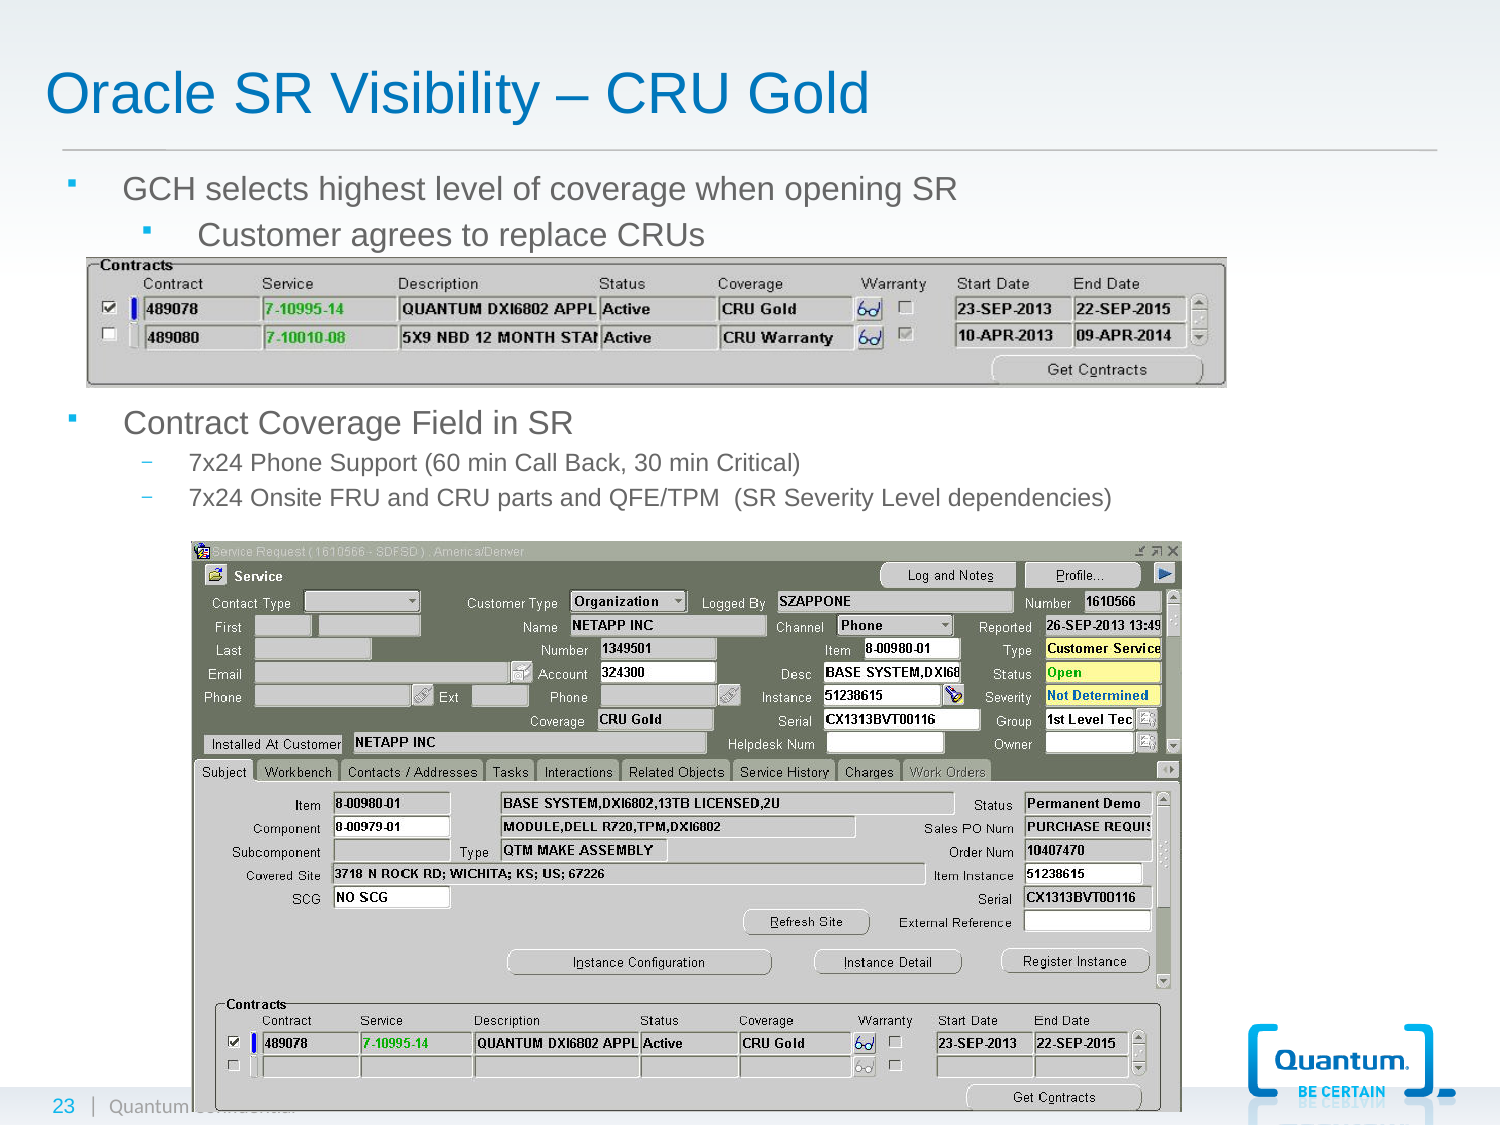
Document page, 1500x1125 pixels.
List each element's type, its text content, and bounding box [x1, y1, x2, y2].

title Oracle SR Visibility – CRU Gold [30, 37, 1393, 143]
picture [86, 257, 1228, 389]
slide_number 23 [37, 1085, 114, 1125]
picture [191, 541, 1183, 1112]
text_box GCH selects highest level of coverage when opening SR Customer agrees to replace CRUs [51, 159, 1289, 227]
text_box Contract Coverage Field in SR 7x24 Phone Support (60 min Call Back, 30 min Critical) 7x24 Onsite FRU and CRU parts and QFE/TPM (SR Severity Level dependencies) [51, 393, 1387, 569]
picture [1240, 1012, 1463, 1125]
